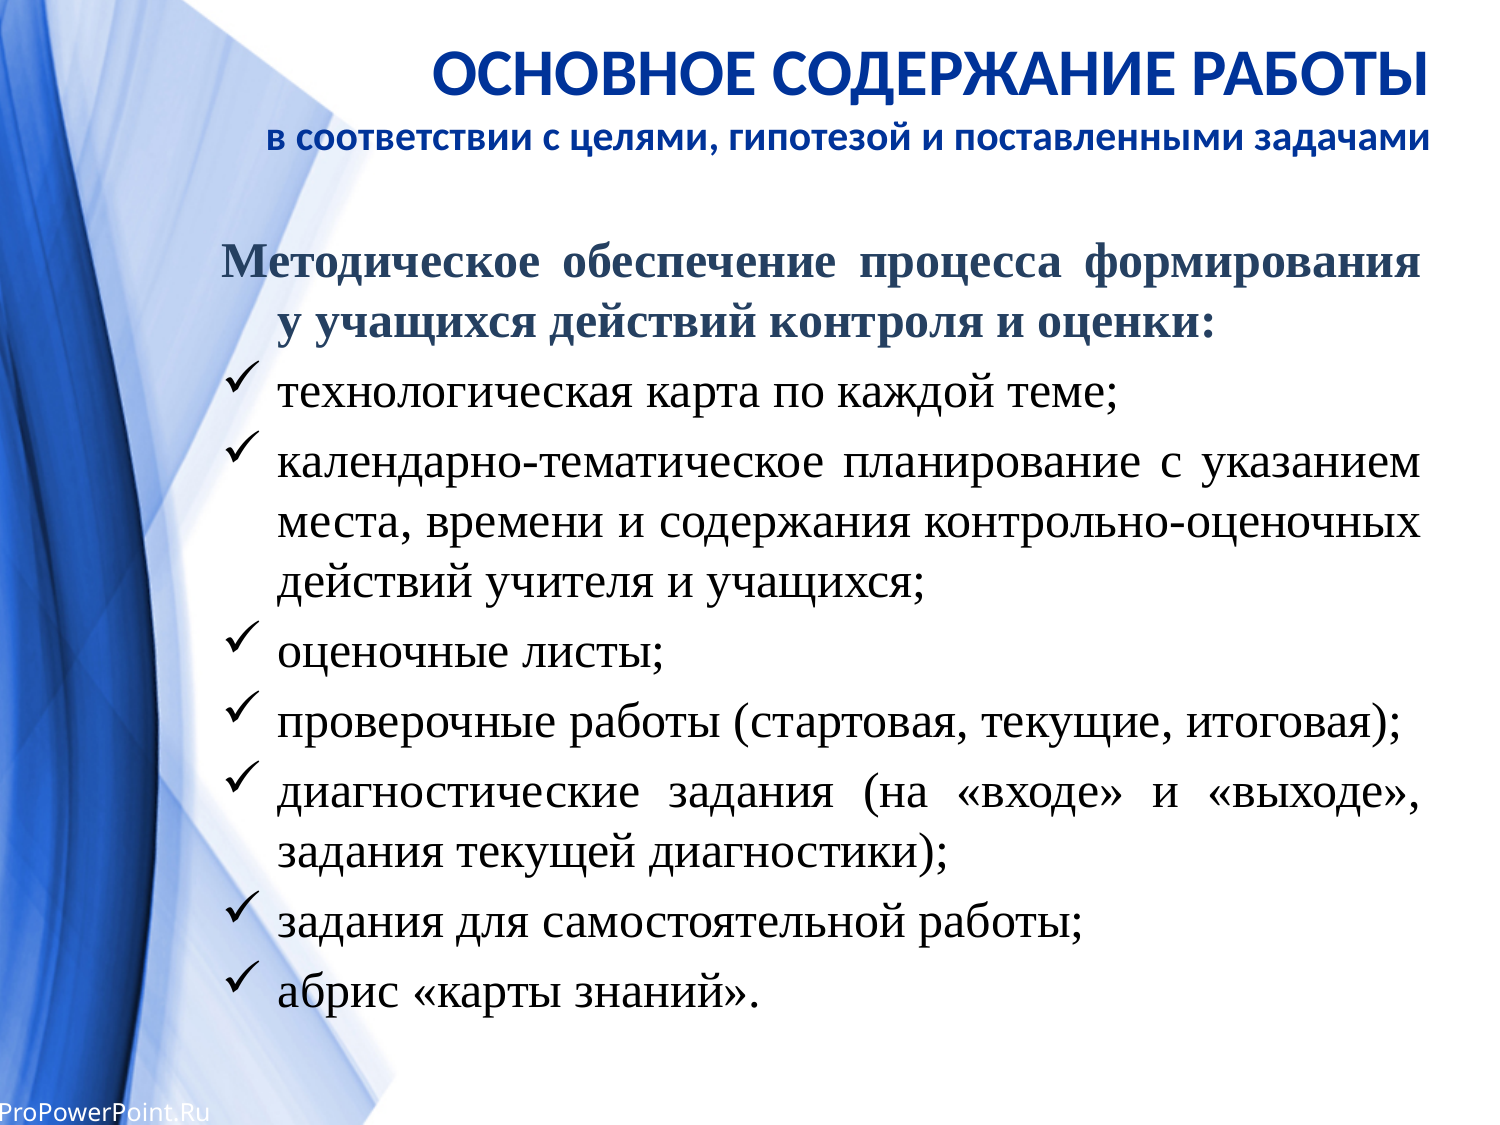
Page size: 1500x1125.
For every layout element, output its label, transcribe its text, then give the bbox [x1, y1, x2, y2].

picture [2, 1105, 10, 1112]
picture [0, 0, 1500, 1125]
text_box ОСНОВНОЕ СОДЕРЖАНИЕ РАБОТЫ в соответствии с целями, гипотезой и поставленными задачами [218, 0, 1447, 188]
list [206, 196, 1449, 1071]
text_box Методическое обеспечение процесса формирования у учащихся действий контроля и оценки: технологическая карта по каждой теме; календарно-тематическое планирование с указанием места, времени и содержания контрольно-оценочных действий учителя и учащихся; оценочные листы; проверочные работы (стартовая, текущие, итоговая); диагностические задания (на «входе» и «выходе», задания текущей диагностики); задания для самостоятельной работы; абрис «карты знаний». [206, 219, 1437, 1059]
